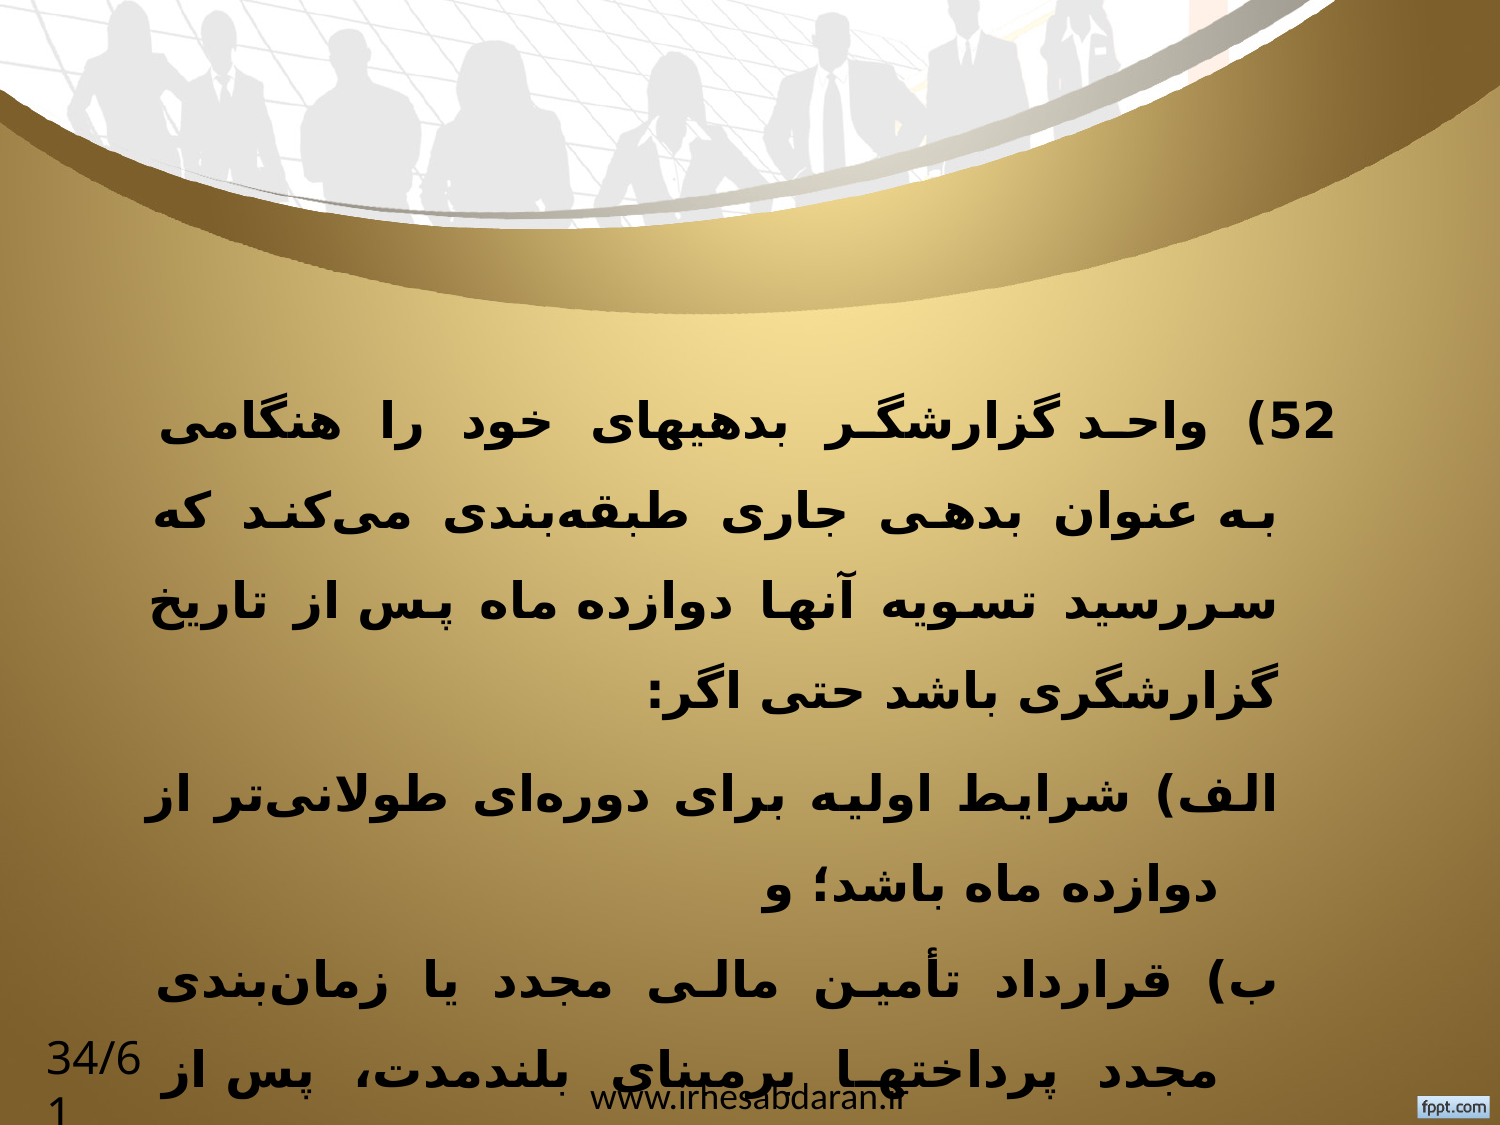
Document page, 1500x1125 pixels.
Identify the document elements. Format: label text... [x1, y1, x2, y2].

picture [0, 0, 1500, 1125]
text_box www.irhesabdaran.ir [575, 1064, 925, 1125]
text_box 52) واحد گزارشگر بدهیهای خود را هنگامی به عنوان بدهی جاری طبقه‌بندی می‌کند که سررسید تسویه آنها دوازده‌ ماه پس از تاریخ گزارشگری باشد حتی اگر: الف) شرایط اولیه برای دوره‌ای طولانی‌تر از دوازده‌ ماه باشد؛ و ب) قرارداد تأمین مالی مجدد یا زمان‌بندی مجدد پرداختها برمبنای بلندمدت، پس از تاریخ گزارشگری و قبل از انتشار صورتهای مالی تکمیل شده باشد. [125, 351, 1353, 1125]
text_box 34/61 [31, 1021, 172, 1125]
